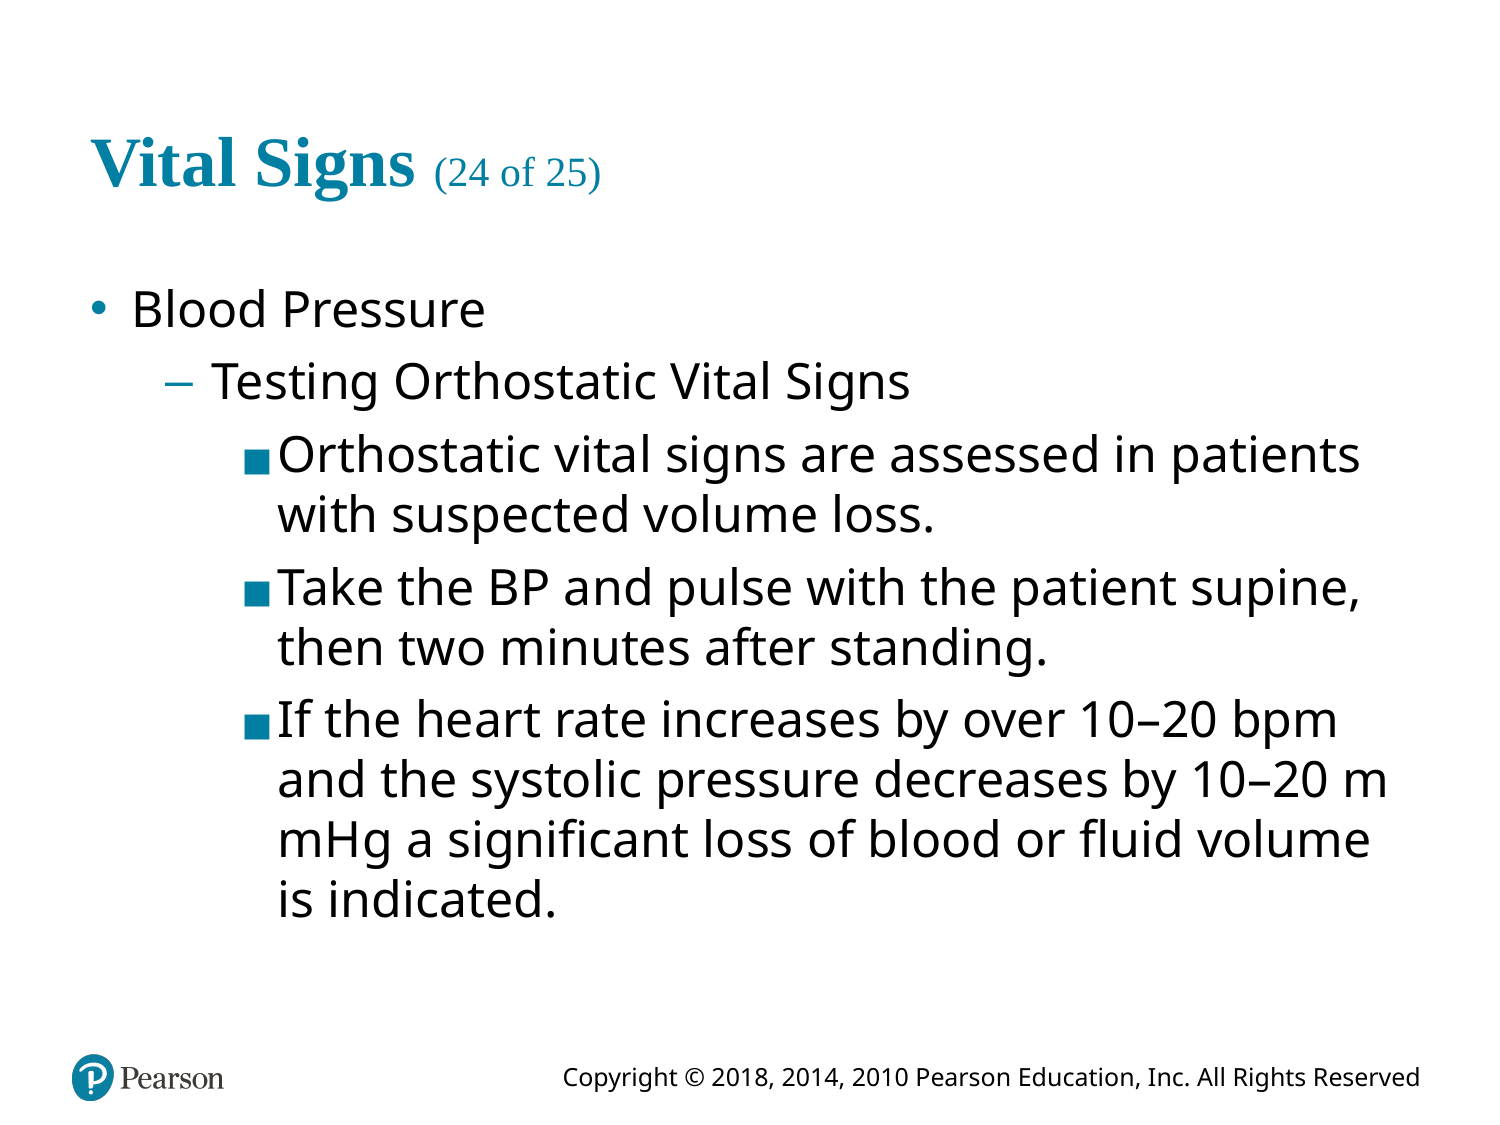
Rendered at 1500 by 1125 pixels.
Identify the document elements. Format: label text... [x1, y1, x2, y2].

picture [80, 1063, 106, 1088]
picture [72, 1087, 83, 1101]
picture [72, 1054, 88, 1070]
title Vital Signs (24 of 25) [75, 35, 1425, 216]
list Blood Pressure Testing Orthostatic Vital Signs Orthostatic vital signs are assessed in patients with suspected volume loss. Take the B P and pulse with the patient supine, then two minutes after standing. If the heart rate increases by over 10–20 bpm and the systolic pressure decreases by 10–20 m m H g a significant loss of blood or fluid volume is indicated. [75, 262, 1425, 950]
picture [98, 1054, 224, 1101]
